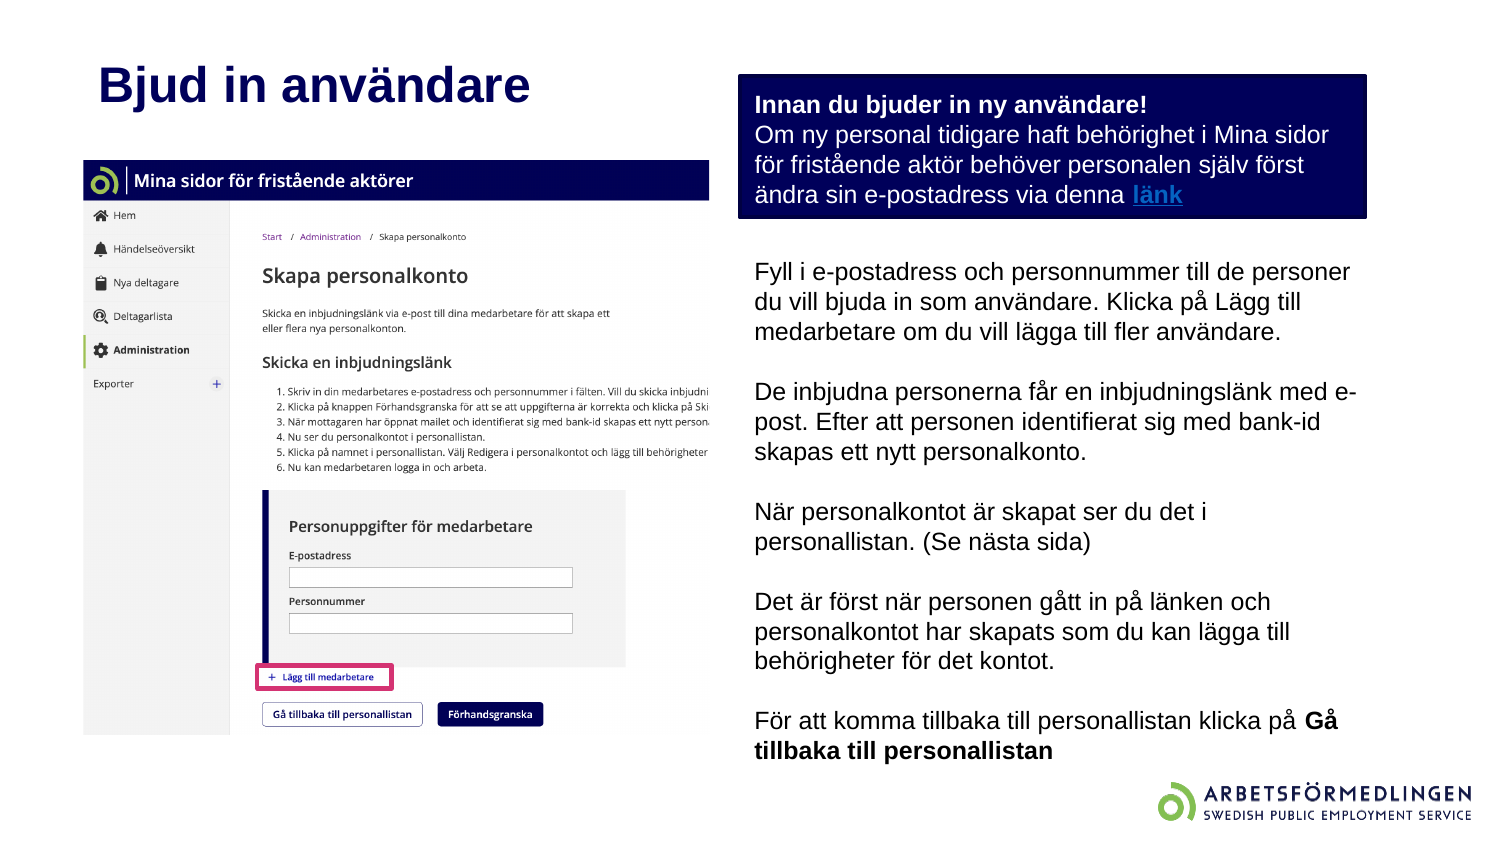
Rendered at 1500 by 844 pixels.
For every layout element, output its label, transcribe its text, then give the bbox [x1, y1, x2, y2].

title Bjud in användare [83, 45, 1301, 156]
picture [1158, 782, 1471, 821]
text_box Innan du bjuder in ny användare! Om ny personal tidigare haft behörighet i Mina sidor för fristående aktör behöver personalen själv först ändra sin e-postadress via denna länk [739, 81, 1376, 216]
text_box [738, 74, 1367, 219]
text_box Fyll i e-postadress och personnummer till de personer du vill bjuda in som användare. Klicka på Lägg till medarbetare om du vill lägga till fler användare. De inbjudna personerna får en inbjudningslänk med e-post. Efter att personen identifierat sig med bank-id skapas ett nytt personalkonto. När personalkontot är skapat ser du det i personallistan. (Se nästa sida) Det är först när personen gått in på länken och personalkontot har skapats som du kan lägga till behörigheter för det kontot. För att komma tillbaka till personallistan klicka på Gå tillbaka till personallistan [739, 248, 1390, 803]
picture [83, 160, 710, 736]
